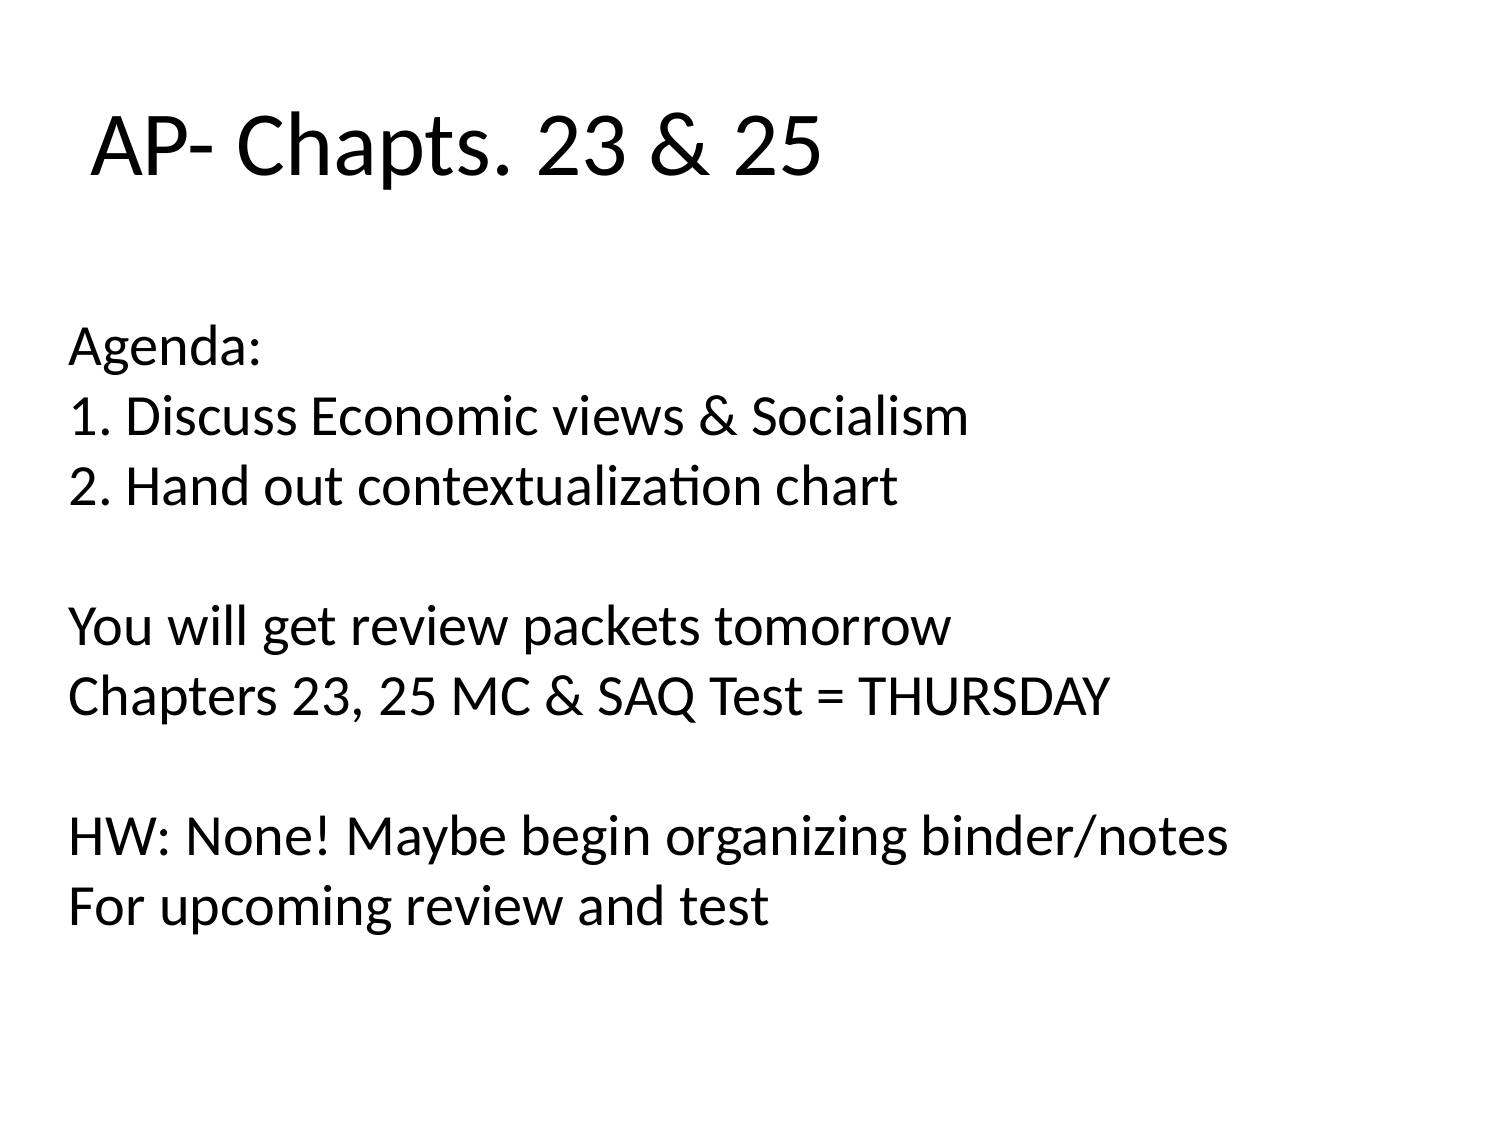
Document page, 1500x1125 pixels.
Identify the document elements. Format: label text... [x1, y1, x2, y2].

text_box Agenda: Discuss Economic views & Socialism Hand out contextualization chart You will get review packets tomorrow Chapters 23, 25 MC & SAQ Test = THURSDAY HW: None! Maybe begin organizing binder/notes For upcoming review and test [54, 299, 1301, 1015]
title AP- Chapts. 23 & 25 [75, 45, 1425, 233]
